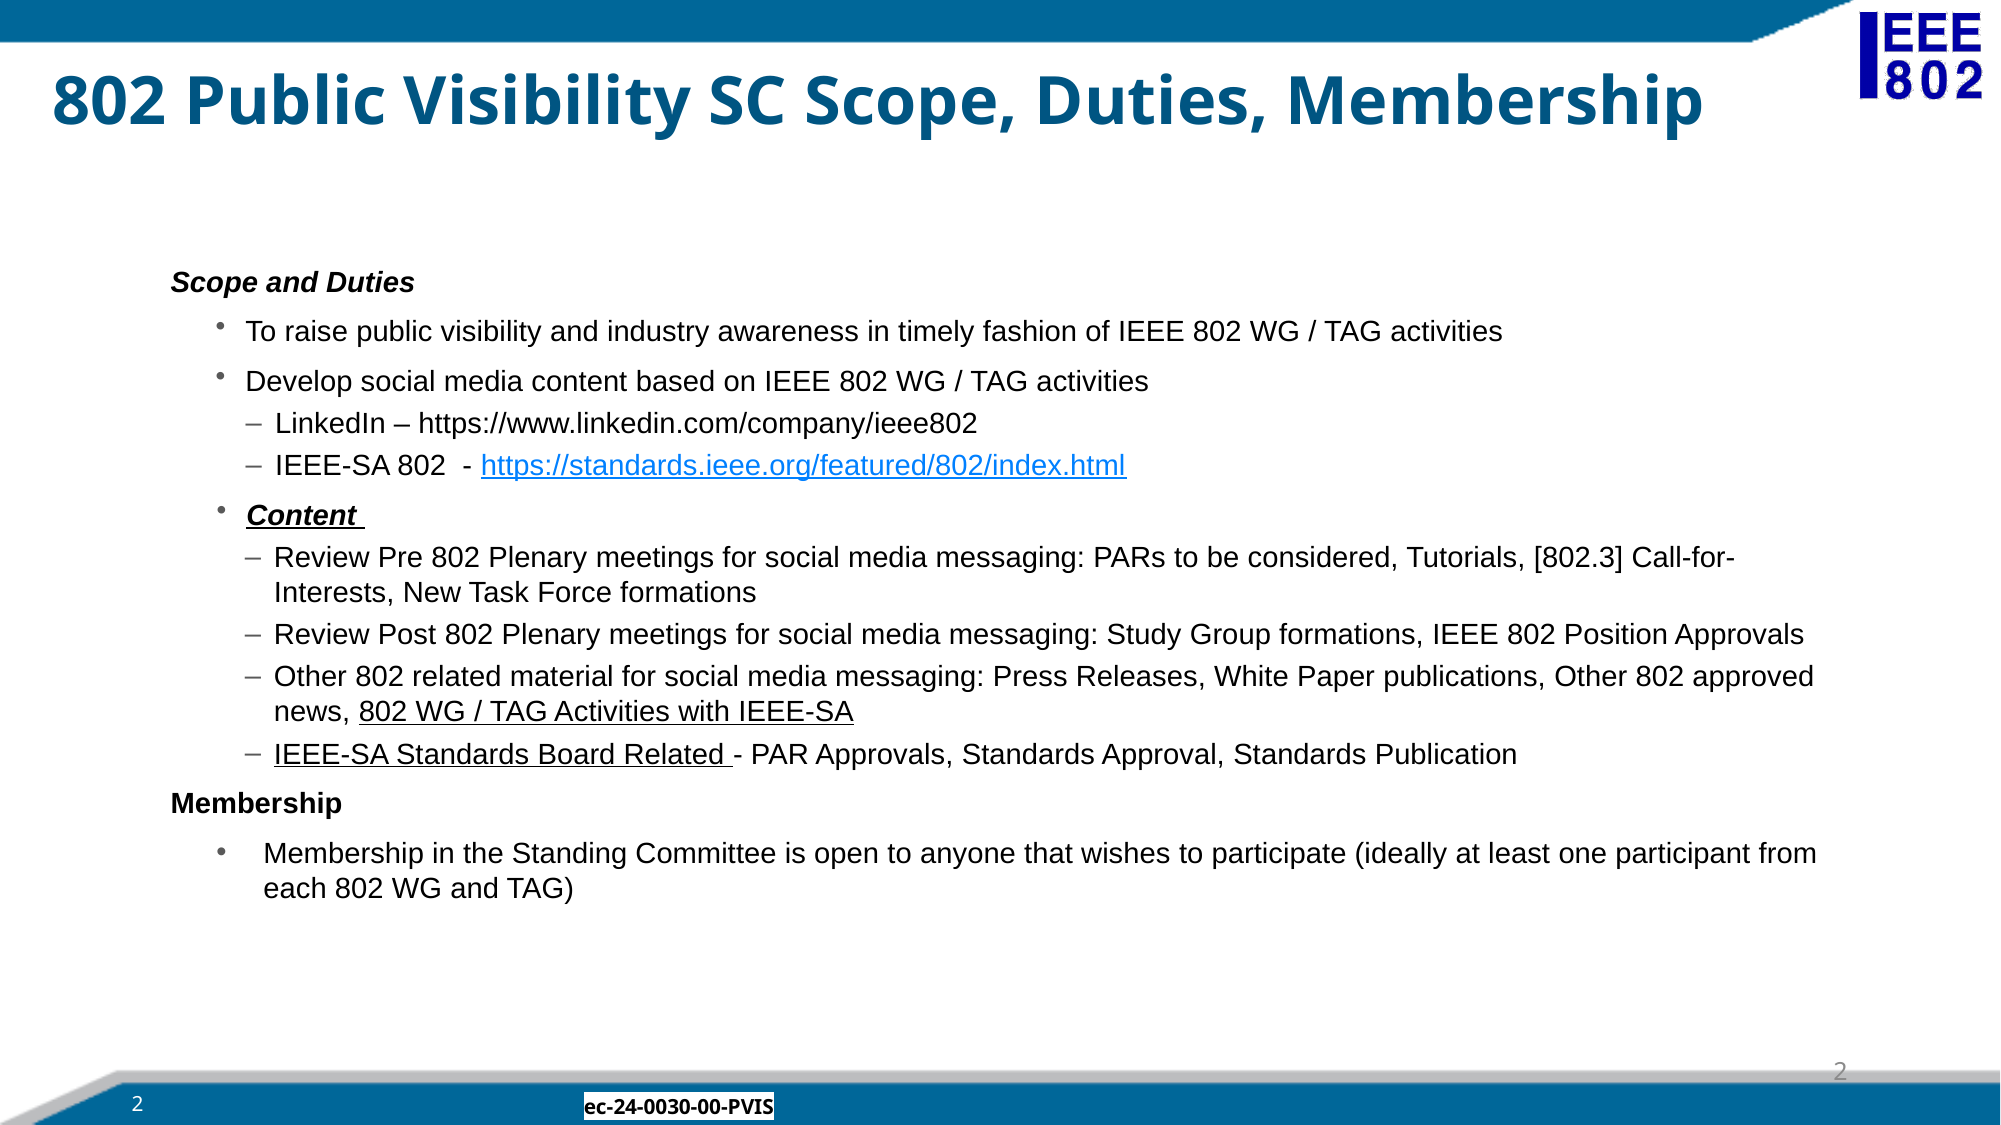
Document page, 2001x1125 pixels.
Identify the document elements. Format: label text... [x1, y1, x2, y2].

title 802 Public Visibility SC Scope, Duties, Membership [37, 50, 1925, 238]
picture [0, 0, 2001, 1125]
slide_number 2 [1412, 1042, 1863, 1103]
slide_number 2 [116, 1086, 267, 1122]
list Scope and Duties To raise public visibility and industry awareness in timely fashion of IEEE 802 WG / TAG activities Develop social media content based on IEEE 802 WG / TAG activities LinkedIn – https://www.linkedin.com/company/ieee802 IEEE-SA 802 - https://standards.ieee.org/featured/802/index.html Content Review Pre 802 Plenary meetings for social media messaging: PARs to be considered, Tutorials, [802.3] Call-for-Interests, New Task Force formations Review Post 802 Plenary meetings for social media messaging: Study Group formations, IEEE 802 Position Approvals Other 802 related material for social media messaging: Press Releases, White Paper publications, Other 802 approved news, 802 WG / TAG Activities with IEEE-SA IEEE-SA Standards Board Related - PAR Approvals, Standards Approval, Standards Publication Membership Membership in the Standing Committee is open to anyone that wishes to participate (ideally at least one participant from each 802 WG and TAG) [155, 255, 1856, 931]
